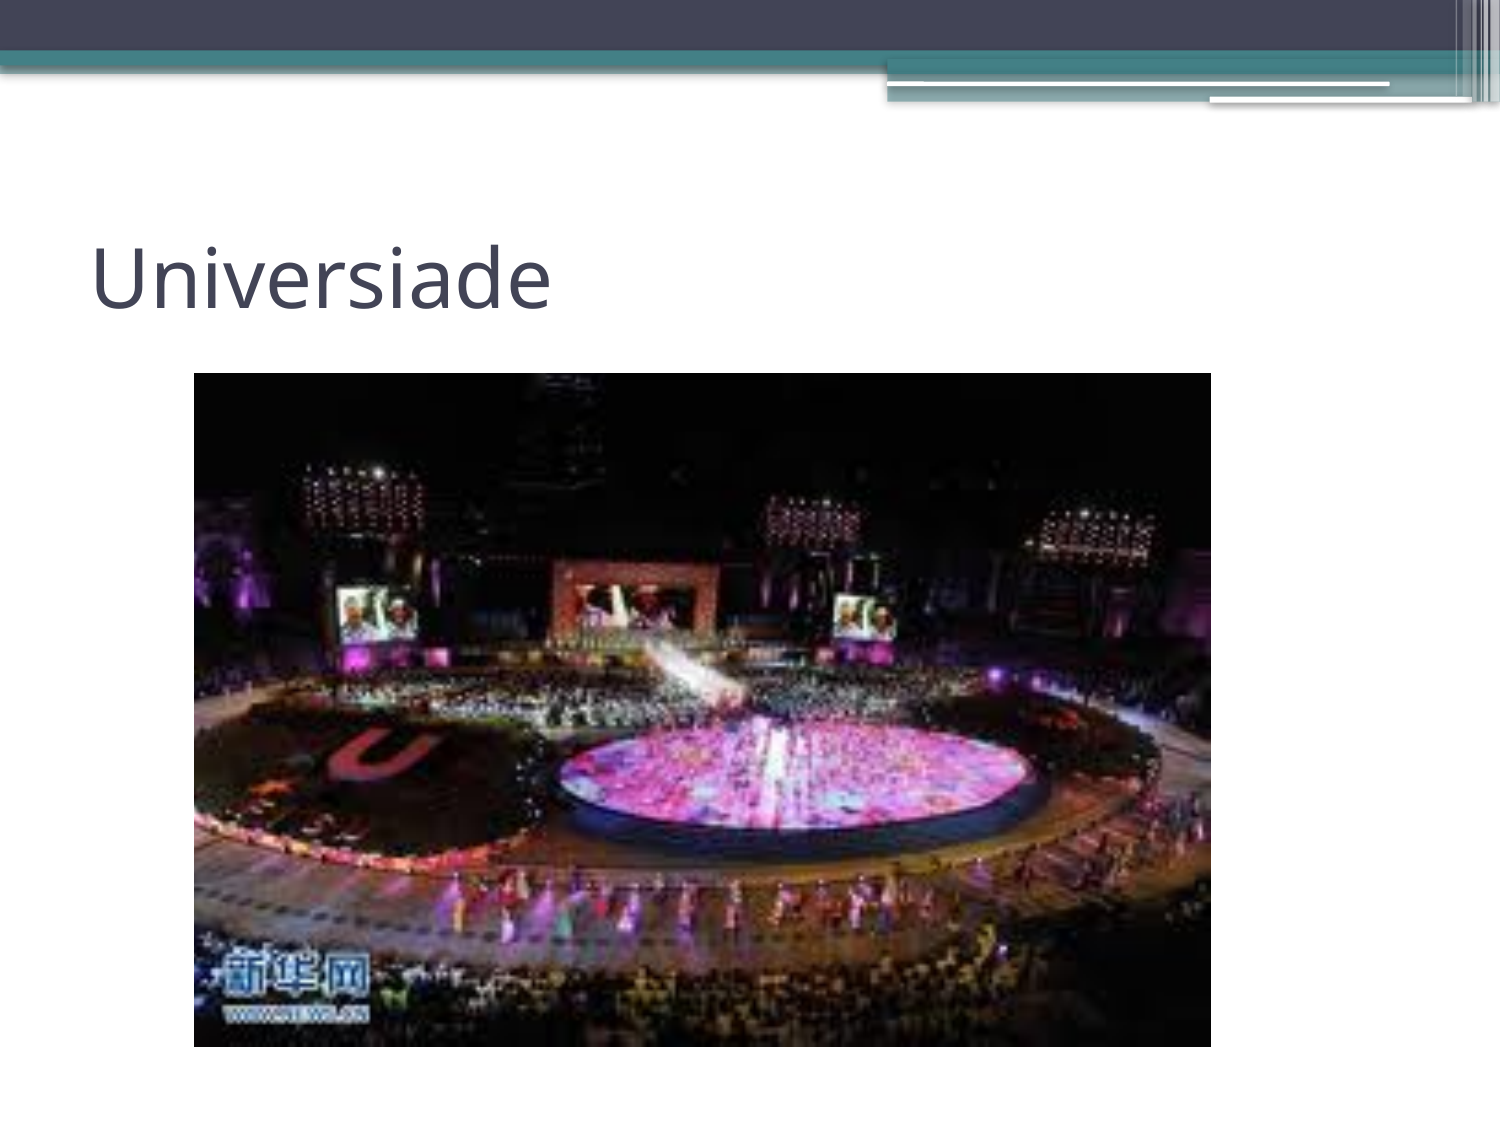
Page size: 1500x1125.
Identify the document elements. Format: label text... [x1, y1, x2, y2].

title Universiade [75, 187, 1425, 363]
picture [194, 373, 1211, 1048]
